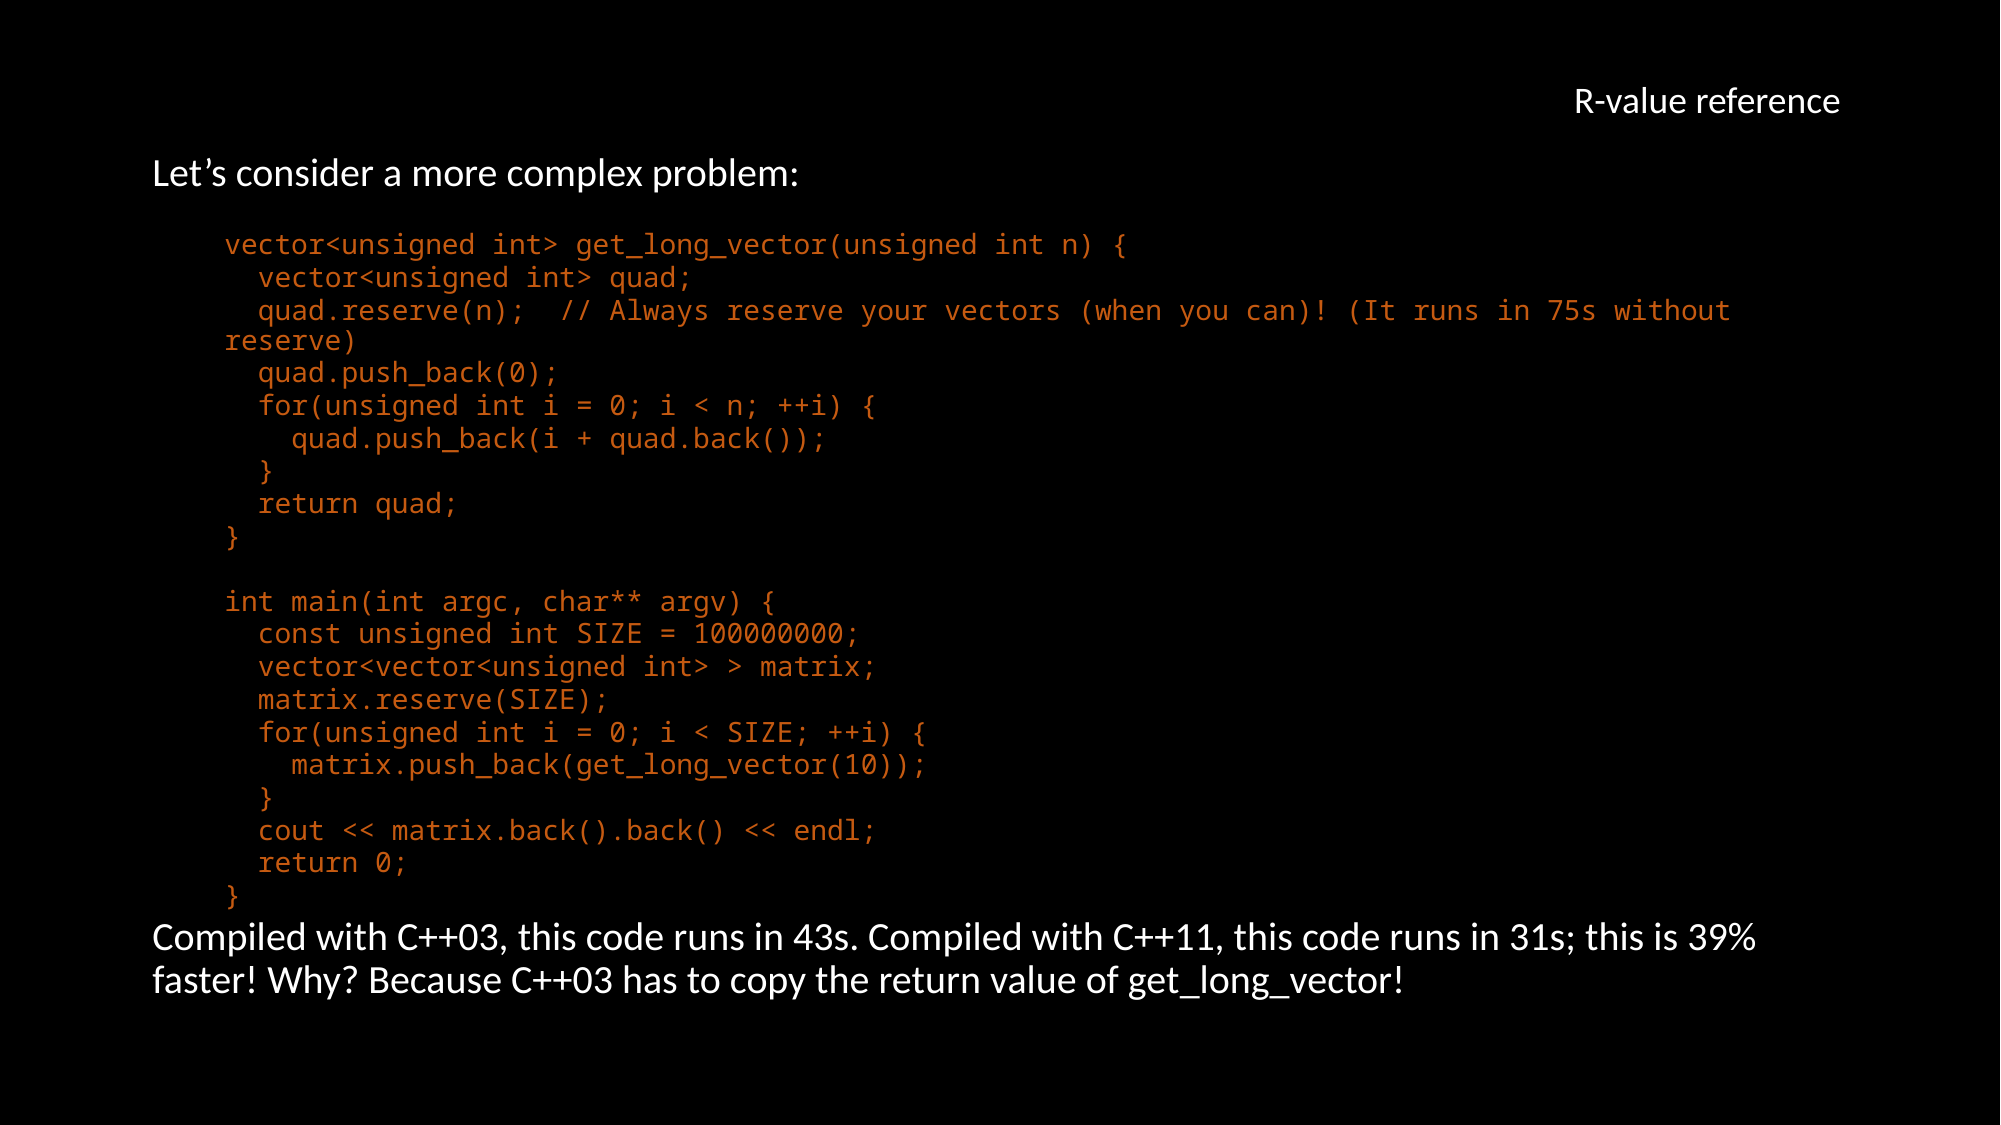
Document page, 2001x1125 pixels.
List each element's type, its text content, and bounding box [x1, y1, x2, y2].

text_box R-value reference [1255, 68, 1856, 129]
list Let’s consider a more complex problem: vector<unsigned int> get_long_vector(unsigned int n) { vector<unsigned int> quad; quad.reserve(n); // Always reserve your vectors (when you can)! (It runs in 75s without reserve) quad.push_back(0); for(unsigned int i = 0; i < n; ++i) { quad.push_back(i + quad.back()); } return quad; } int main(int argc, char** argv) { const unsigned int SIZE = 100000000; vector<vector<unsigned int> > matrix; matrix.reserve(SIZE); for(unsigned int i = 0; i < SIZE; ++i) { matrix.push_back(get_long_vector(10)); } cout << matrix.back().back() << endl; return 0; } Compiled with C++03, this code runs in 43s. Compiled with C++11, this code runs in 31s; this is 39% faster! Why? Because C++03 has to copy the return value of get_long_vector! [137, 144, 1863, 1014]
